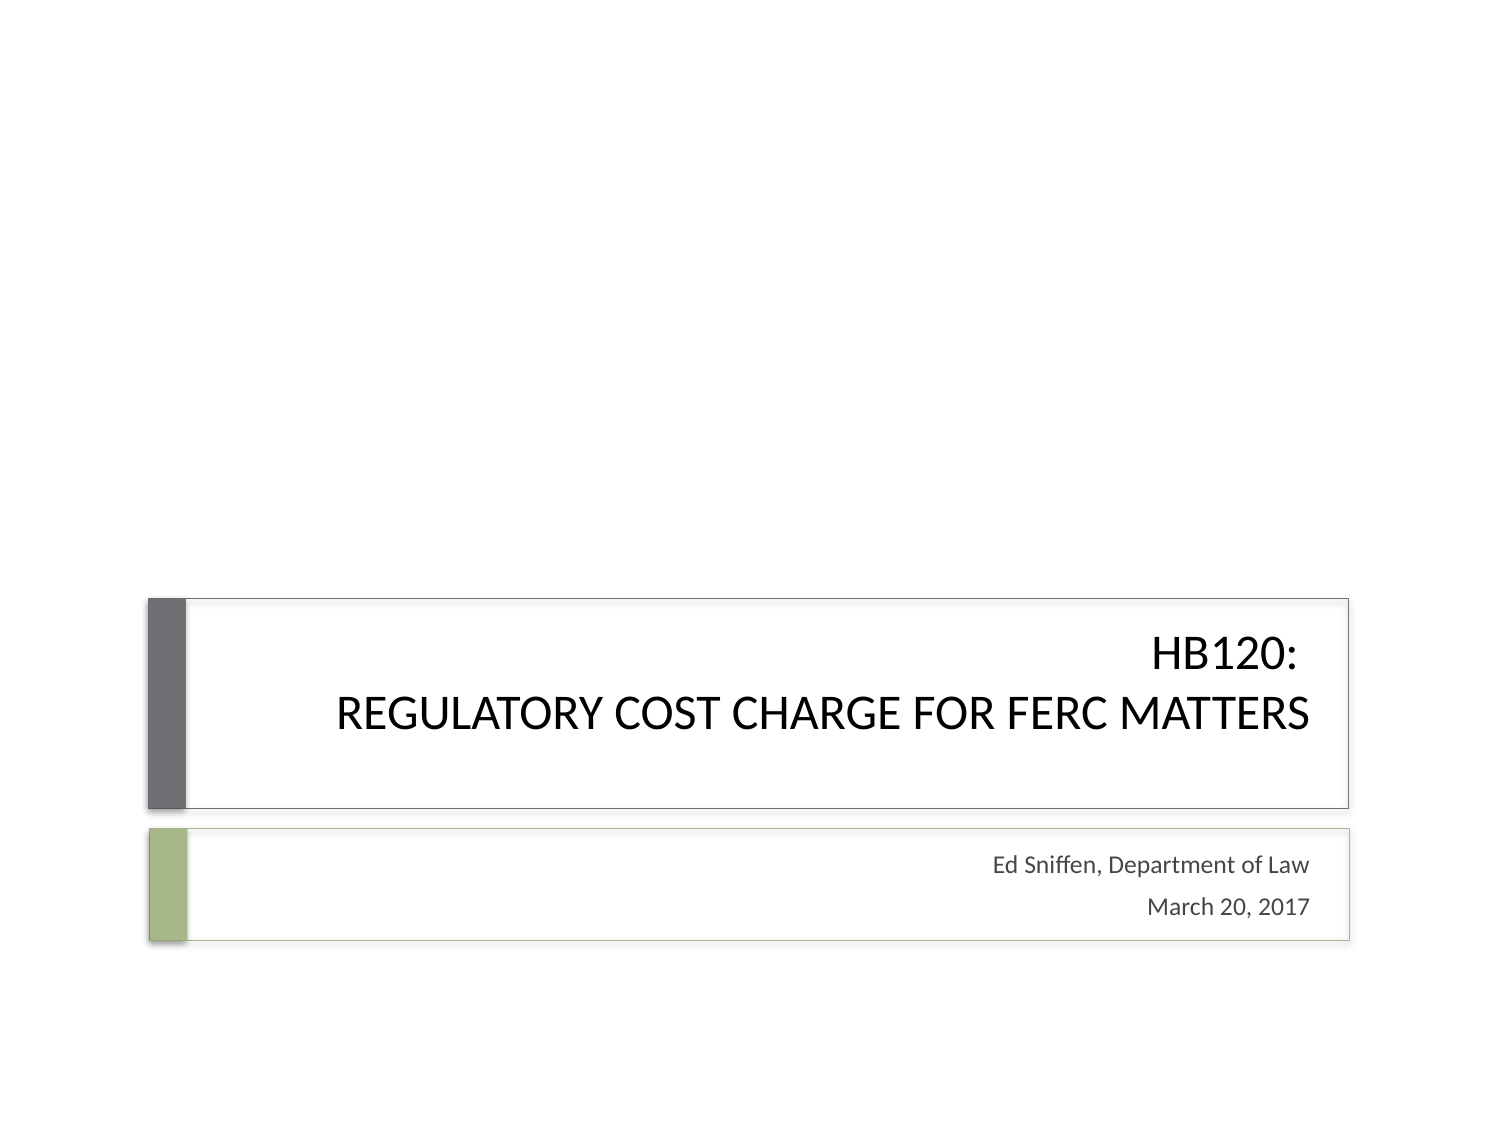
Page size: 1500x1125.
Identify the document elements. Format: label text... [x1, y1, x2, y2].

subtitle Ed Sniffen, Department of Law March 20, 2017 [200, 840, 1325, 929]
title HB120: Regulatory Cost Charge for FERC Matters [200, 612, 1325, 775]
